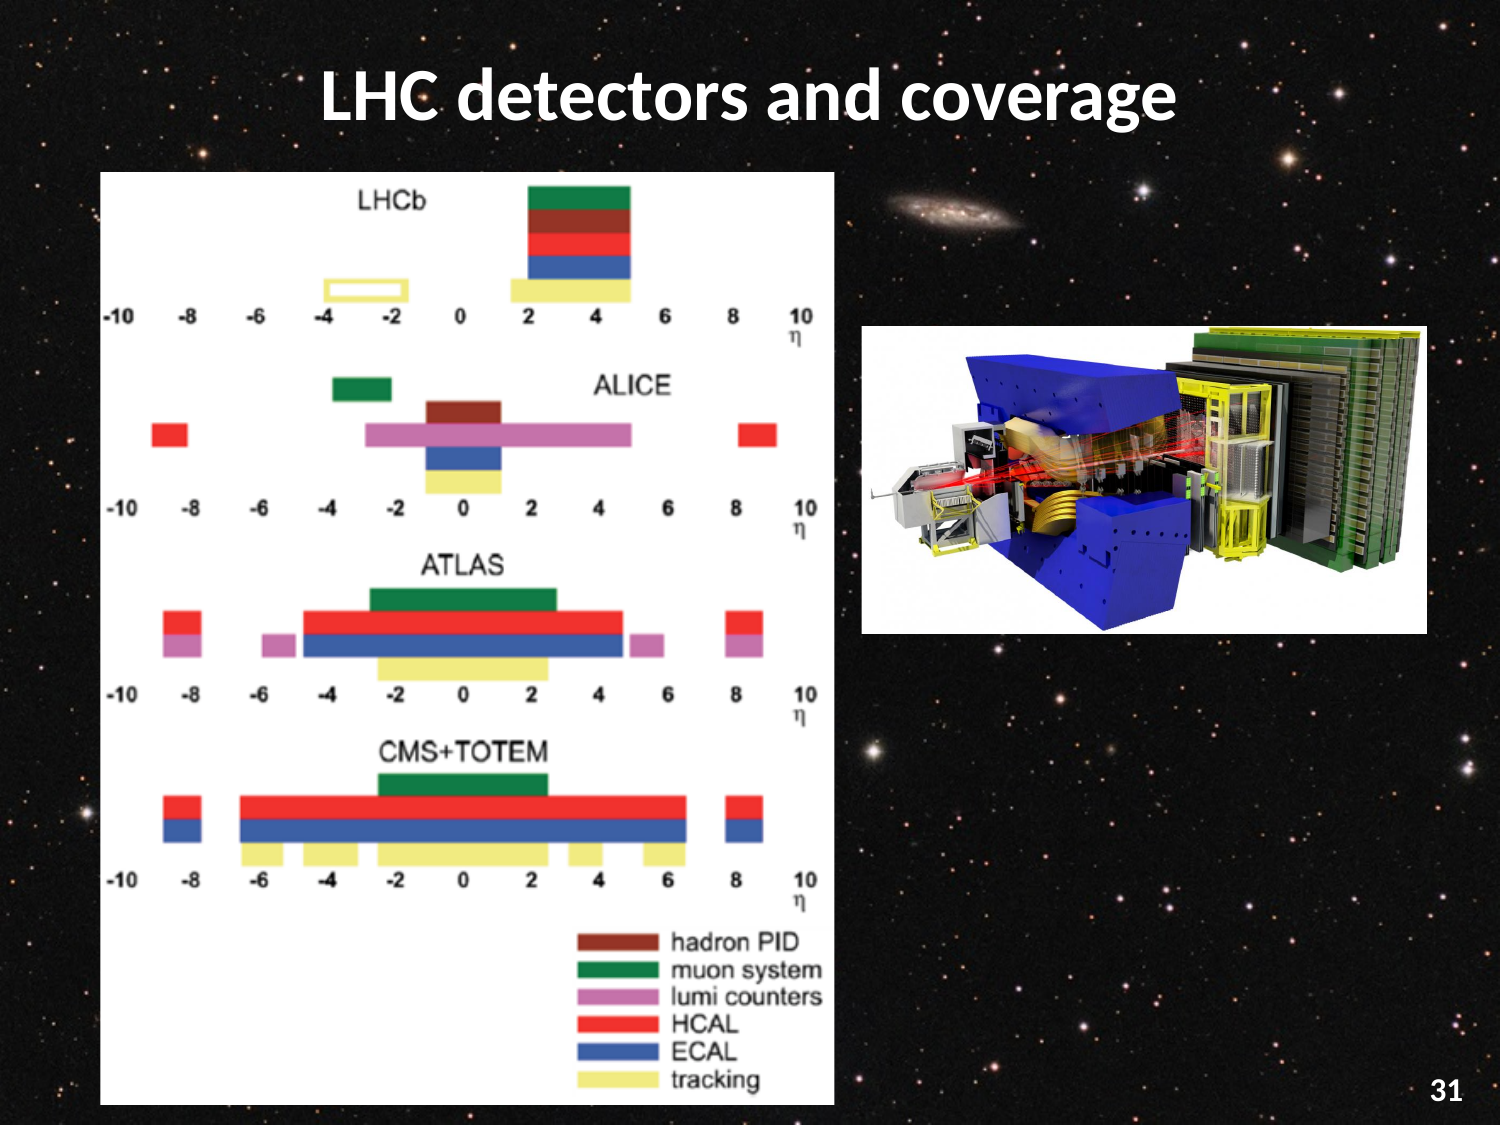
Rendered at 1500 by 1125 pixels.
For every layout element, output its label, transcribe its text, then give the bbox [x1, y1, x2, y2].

picture [0, 0, 1500, 1125]
slide_number 31 [1128, 1057, 1478, 1118]
title LHC detectors and coverage [75, 30, 1425, 149]
